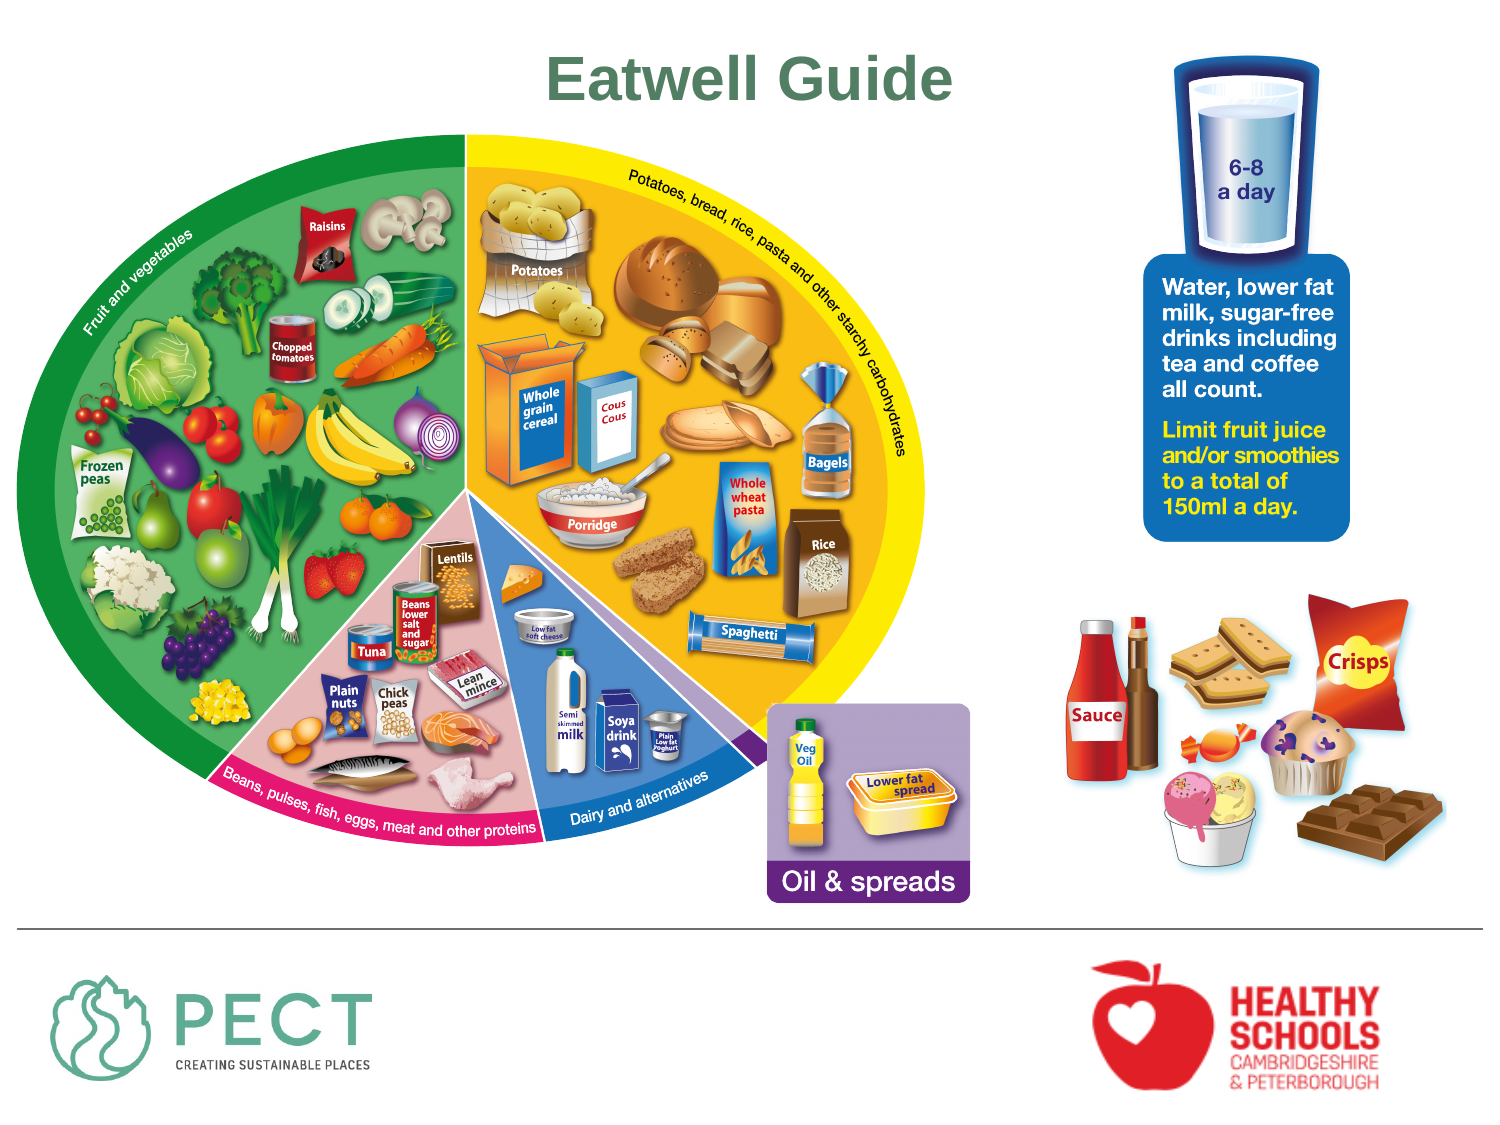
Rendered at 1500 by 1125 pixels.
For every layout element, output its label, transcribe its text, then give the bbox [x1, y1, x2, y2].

picture [1127, 43, 1361, 552]
picture [1043, 573, 1447, 883]
picture [0, 74, 987, 921]
picture [1063, 941, 1448, 1115]
subtitle Eatwell Guide [58, 30, 1442, 878]
picture [50, 975, 372, 1081]
